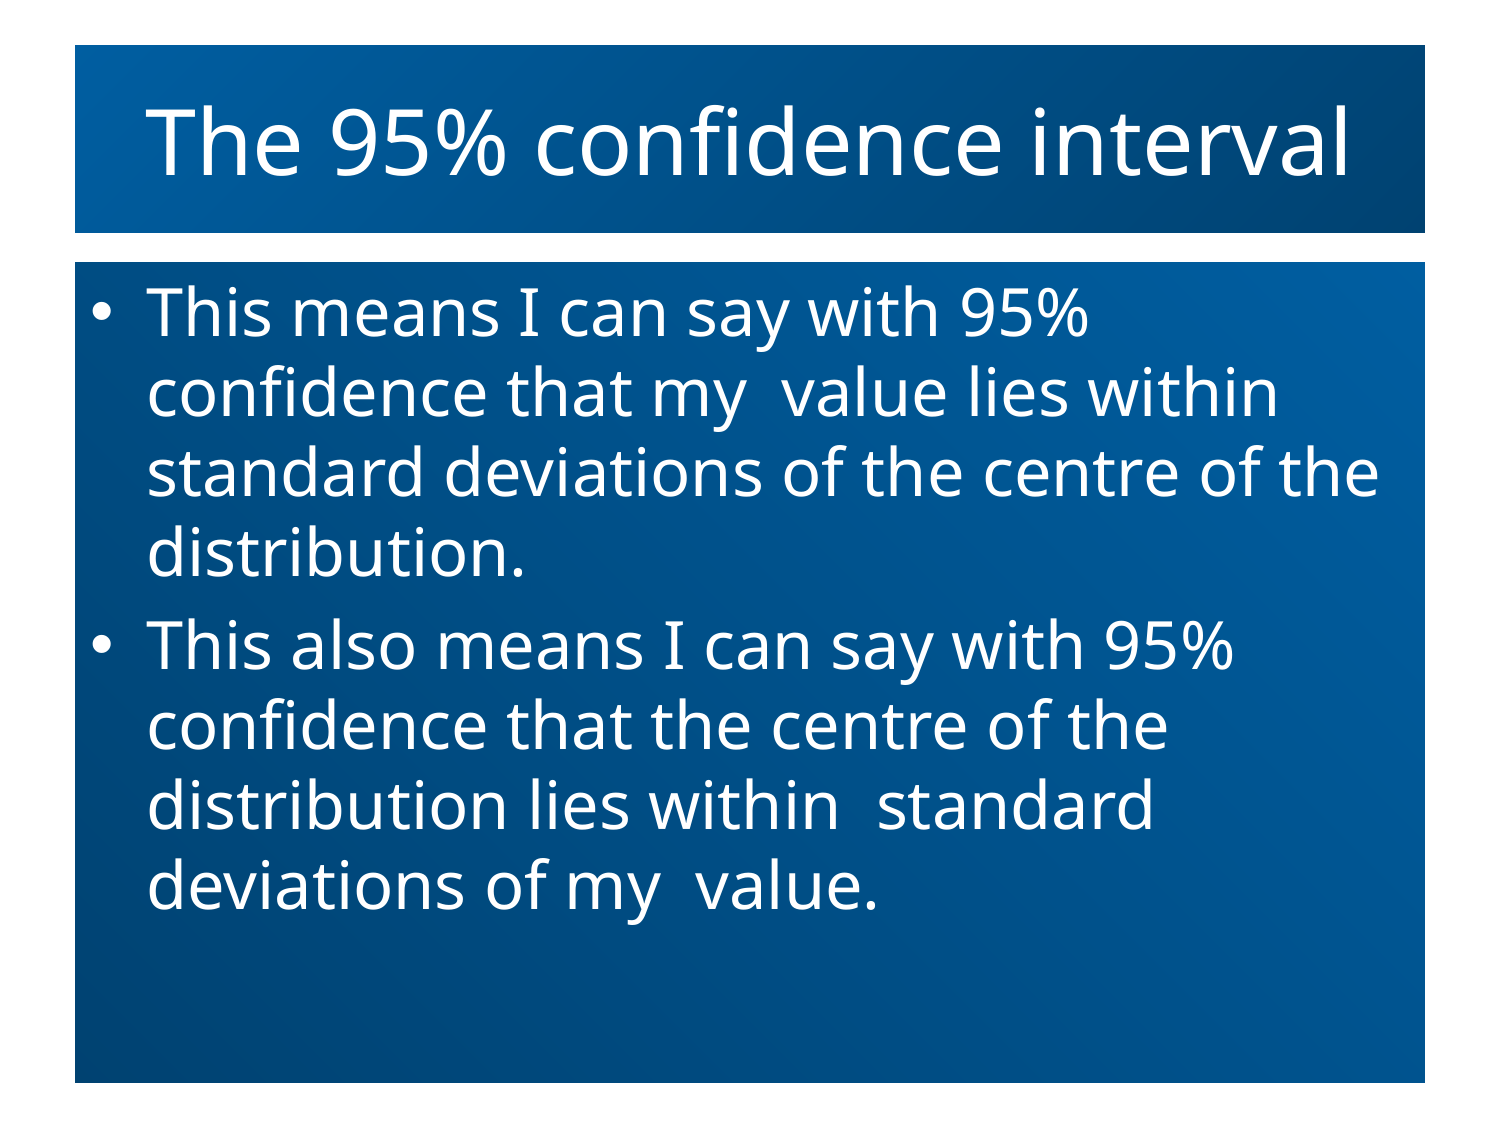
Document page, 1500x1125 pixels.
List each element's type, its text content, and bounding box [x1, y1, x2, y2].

title The 95% confidence interval [75, 45, 1425, 233]
